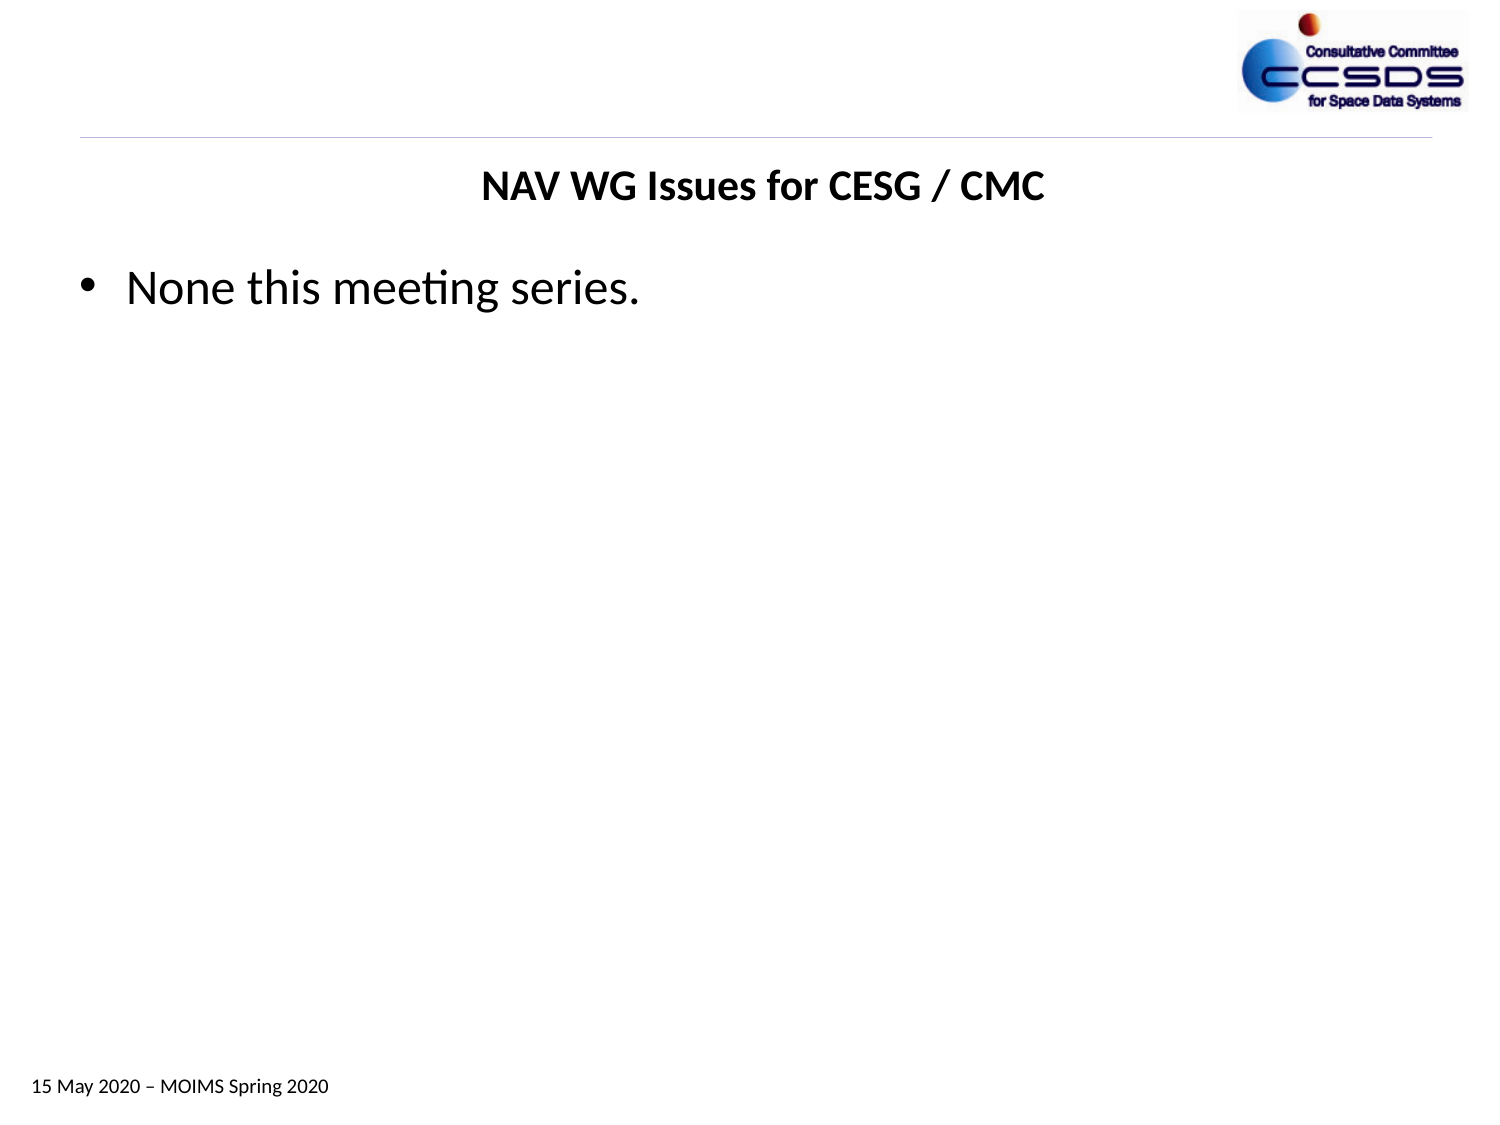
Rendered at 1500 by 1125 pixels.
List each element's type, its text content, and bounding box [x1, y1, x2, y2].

text_box None this meeting series. [72, 236, 1427, 923]
text_box [0, 1064, 281, 1125]
picture [1237, 10, 1469, 113]
text_box 15 May 2020 – MOIMS Spring 2020 [16, 1064, 381, 1105]
text_box NAV WG Issues for CESG / CMC [296, 156, 1166, 222]
